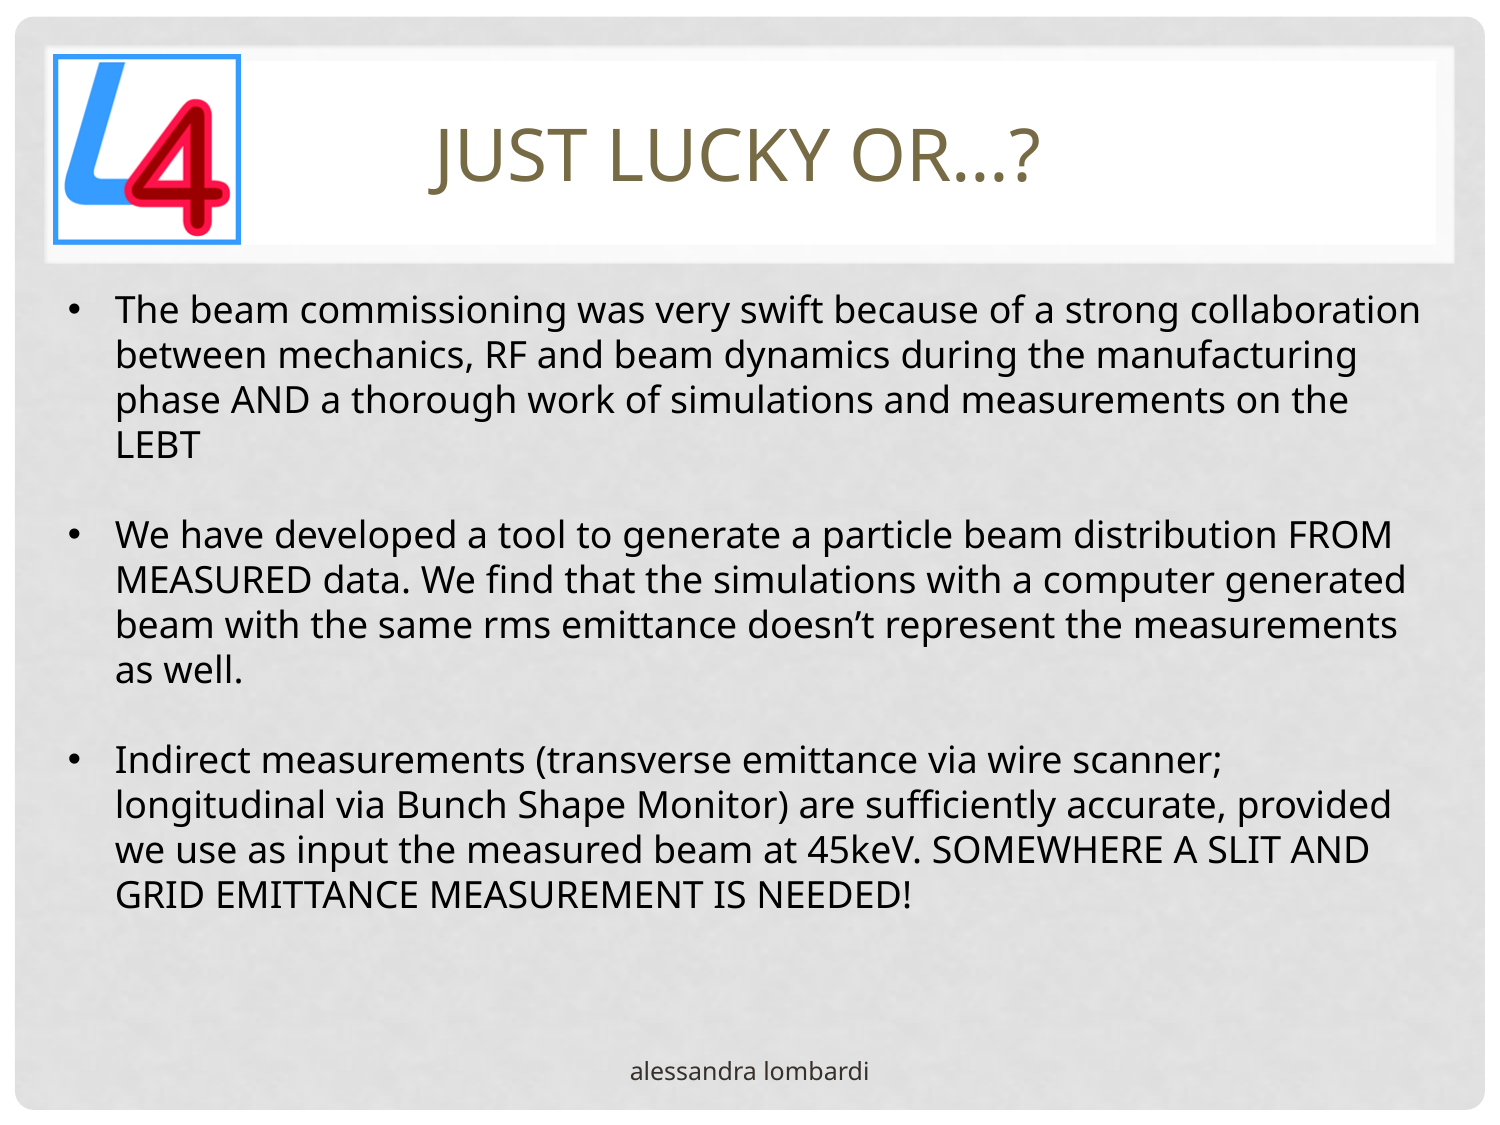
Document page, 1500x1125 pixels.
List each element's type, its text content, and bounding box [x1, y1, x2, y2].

title JUST LUCKY OR…? [241, 66, 1425, 238]
footer alessandra lombardi [512, 1042, 988, 1103]
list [52, 54, 241, 245]
text_box The beam commissioning was very swift because of a strong collaboration between mechanics, RF and beam dynamics during the manufacturing phase AND a thorough work of simulations and measurements on the LEBT We have developed a tool to generate a particle beam distribution FROM MEASURED data. We find that the simulations with a computer generated beam with the same rms emittance doesn’t represent the measurements as well. Indirect measurements (transverse emittance via wire scanner; longitudinal via Bunch Shape Monitor) are sufficiently accurate, provided we use as input the measured beam at 45keV. SOMEWHERE A SLIT AND GRID EMITTANCE MEASUREMENT IS NEEDED! [53, 278, 1447, 1014]
